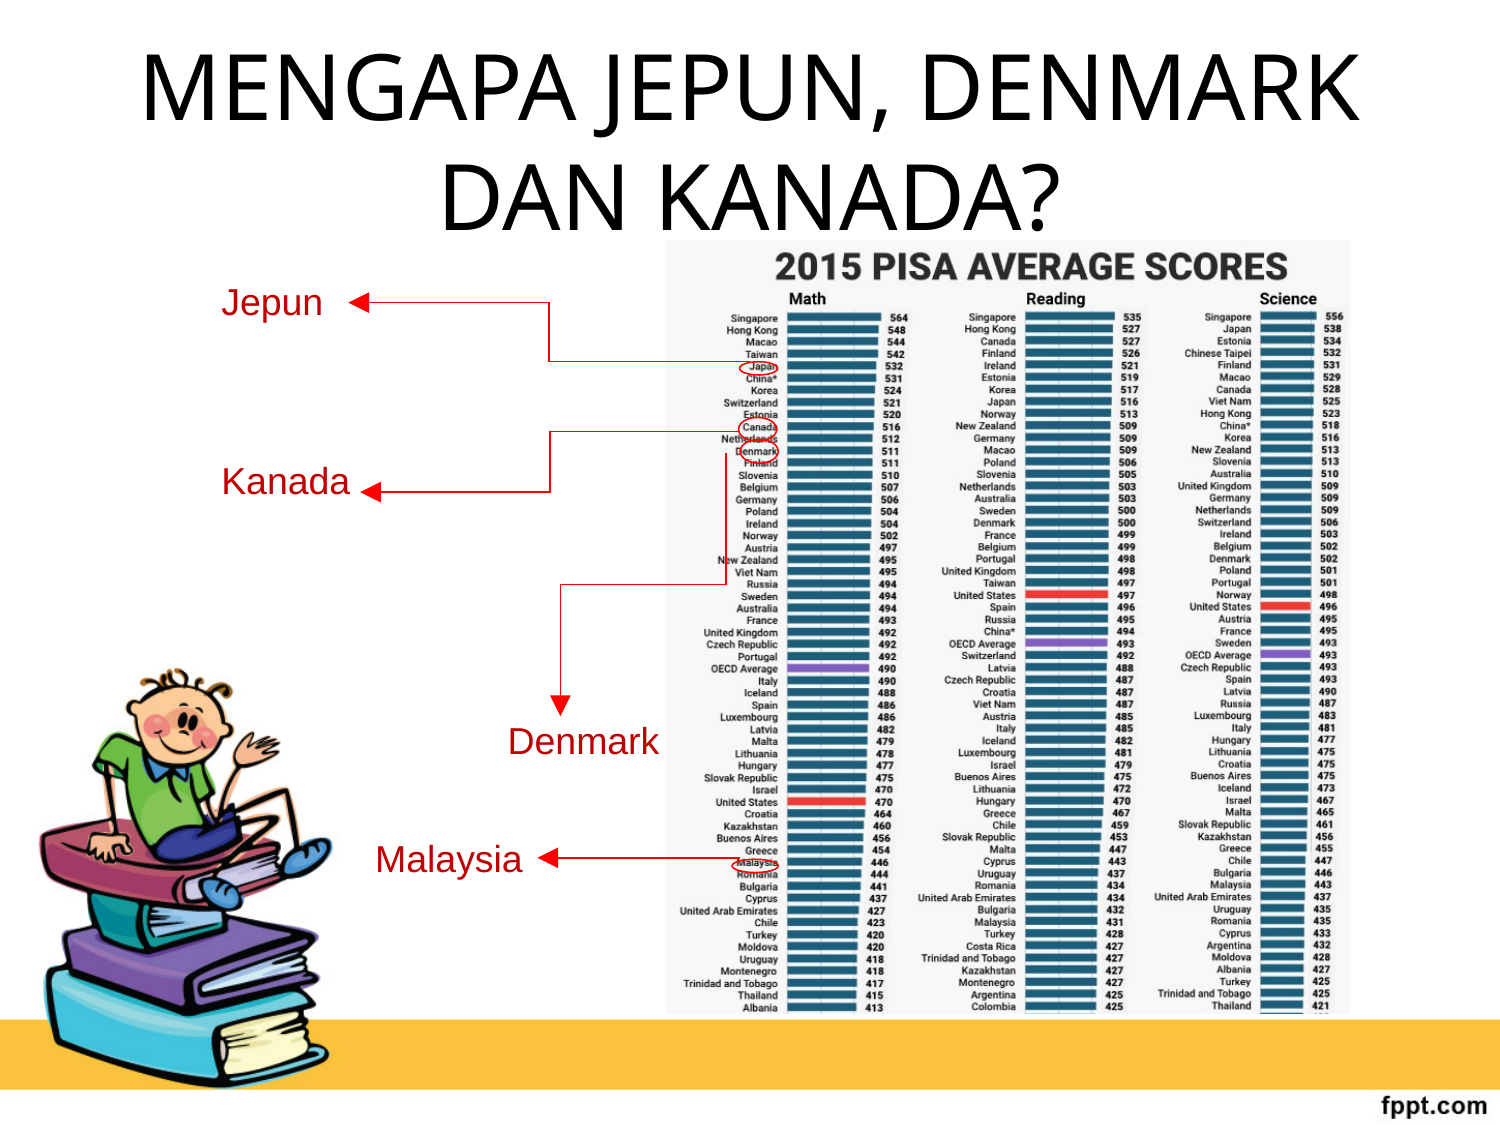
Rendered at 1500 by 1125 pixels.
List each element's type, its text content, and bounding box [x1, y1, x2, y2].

text_box Malaysia [360, 827, 550, 888]
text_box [359, 431, 740, 493]
picture [0, 0, 1500, 1125]
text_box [511, 501, 775, 668]
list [665, 240, 1351, 1014]
text_box Jepun [206, 270, 396, 331]
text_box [348, 302, 751, 362]
title MENGAPA JEPUN, DENMARK DAN KANADA? [75, 45, 1425, 233]
text_box Denmark [492, 709, 660, 770]
text_box Kanada [206, 449, 396, 511]
